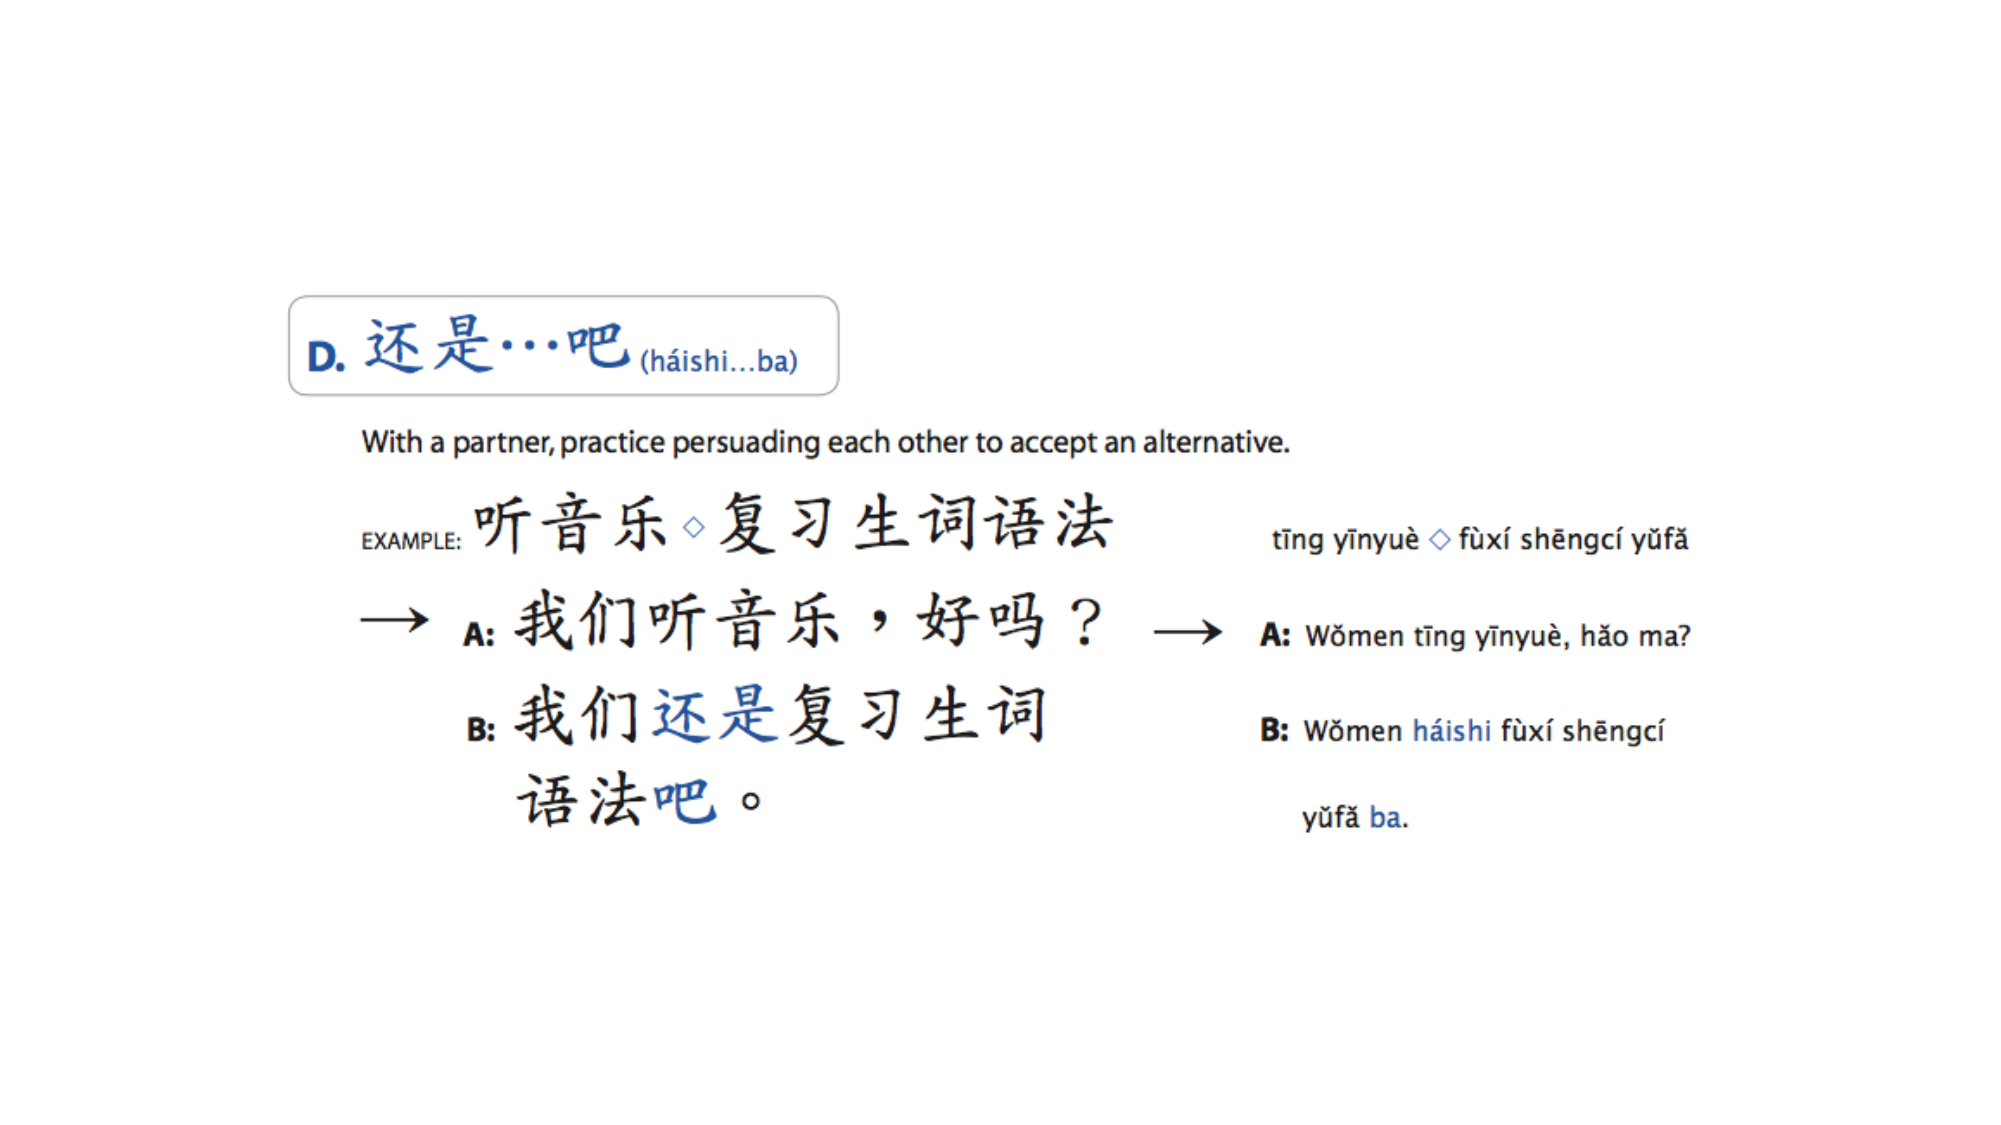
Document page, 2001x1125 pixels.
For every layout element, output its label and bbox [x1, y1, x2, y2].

picture [242, 260, 1758, 864]
